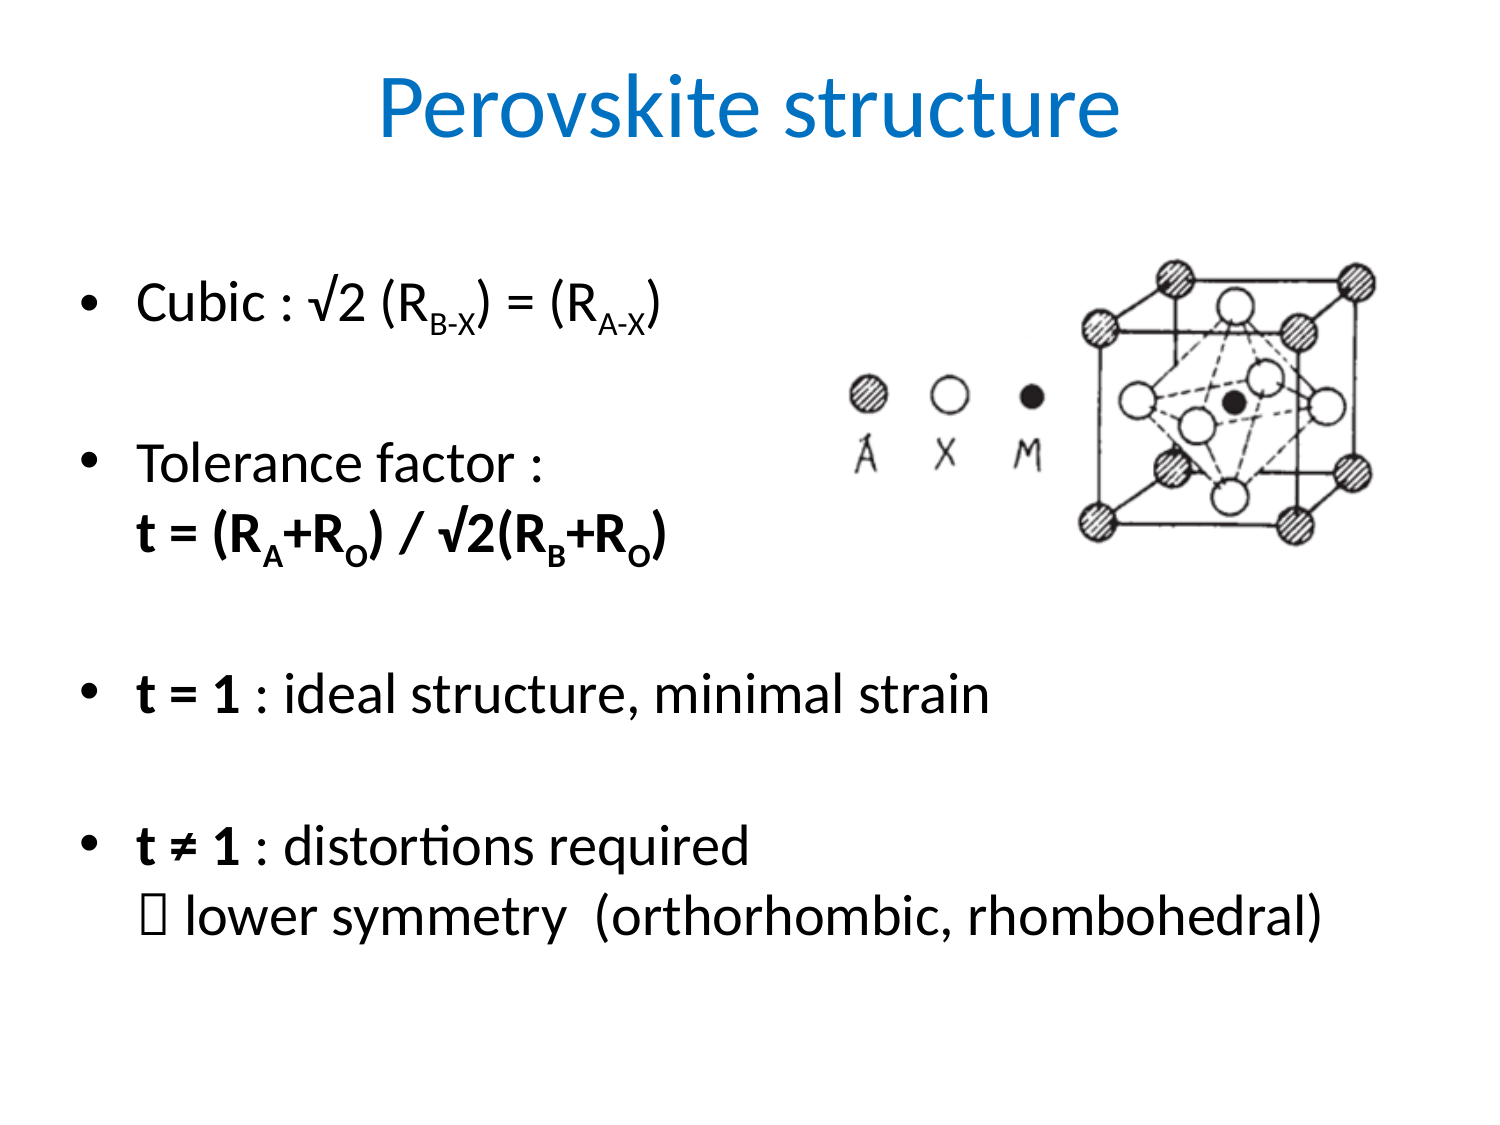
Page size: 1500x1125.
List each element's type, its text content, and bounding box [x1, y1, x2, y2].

picture [808, 243, 1386, 562]
title Perovskite structure [75, 7, 1425, 195]
list Cubic : √2 (RB-X) = (RA-X) Tolerance factor : t = (RA+RO) / √2(RB+RO) t = 1 : ideal structure, minimal strain t ≠ 1 : distortions required  lower symmetry (orthorhombic, rhombohedral) [64, 255, 1459, 1082]
